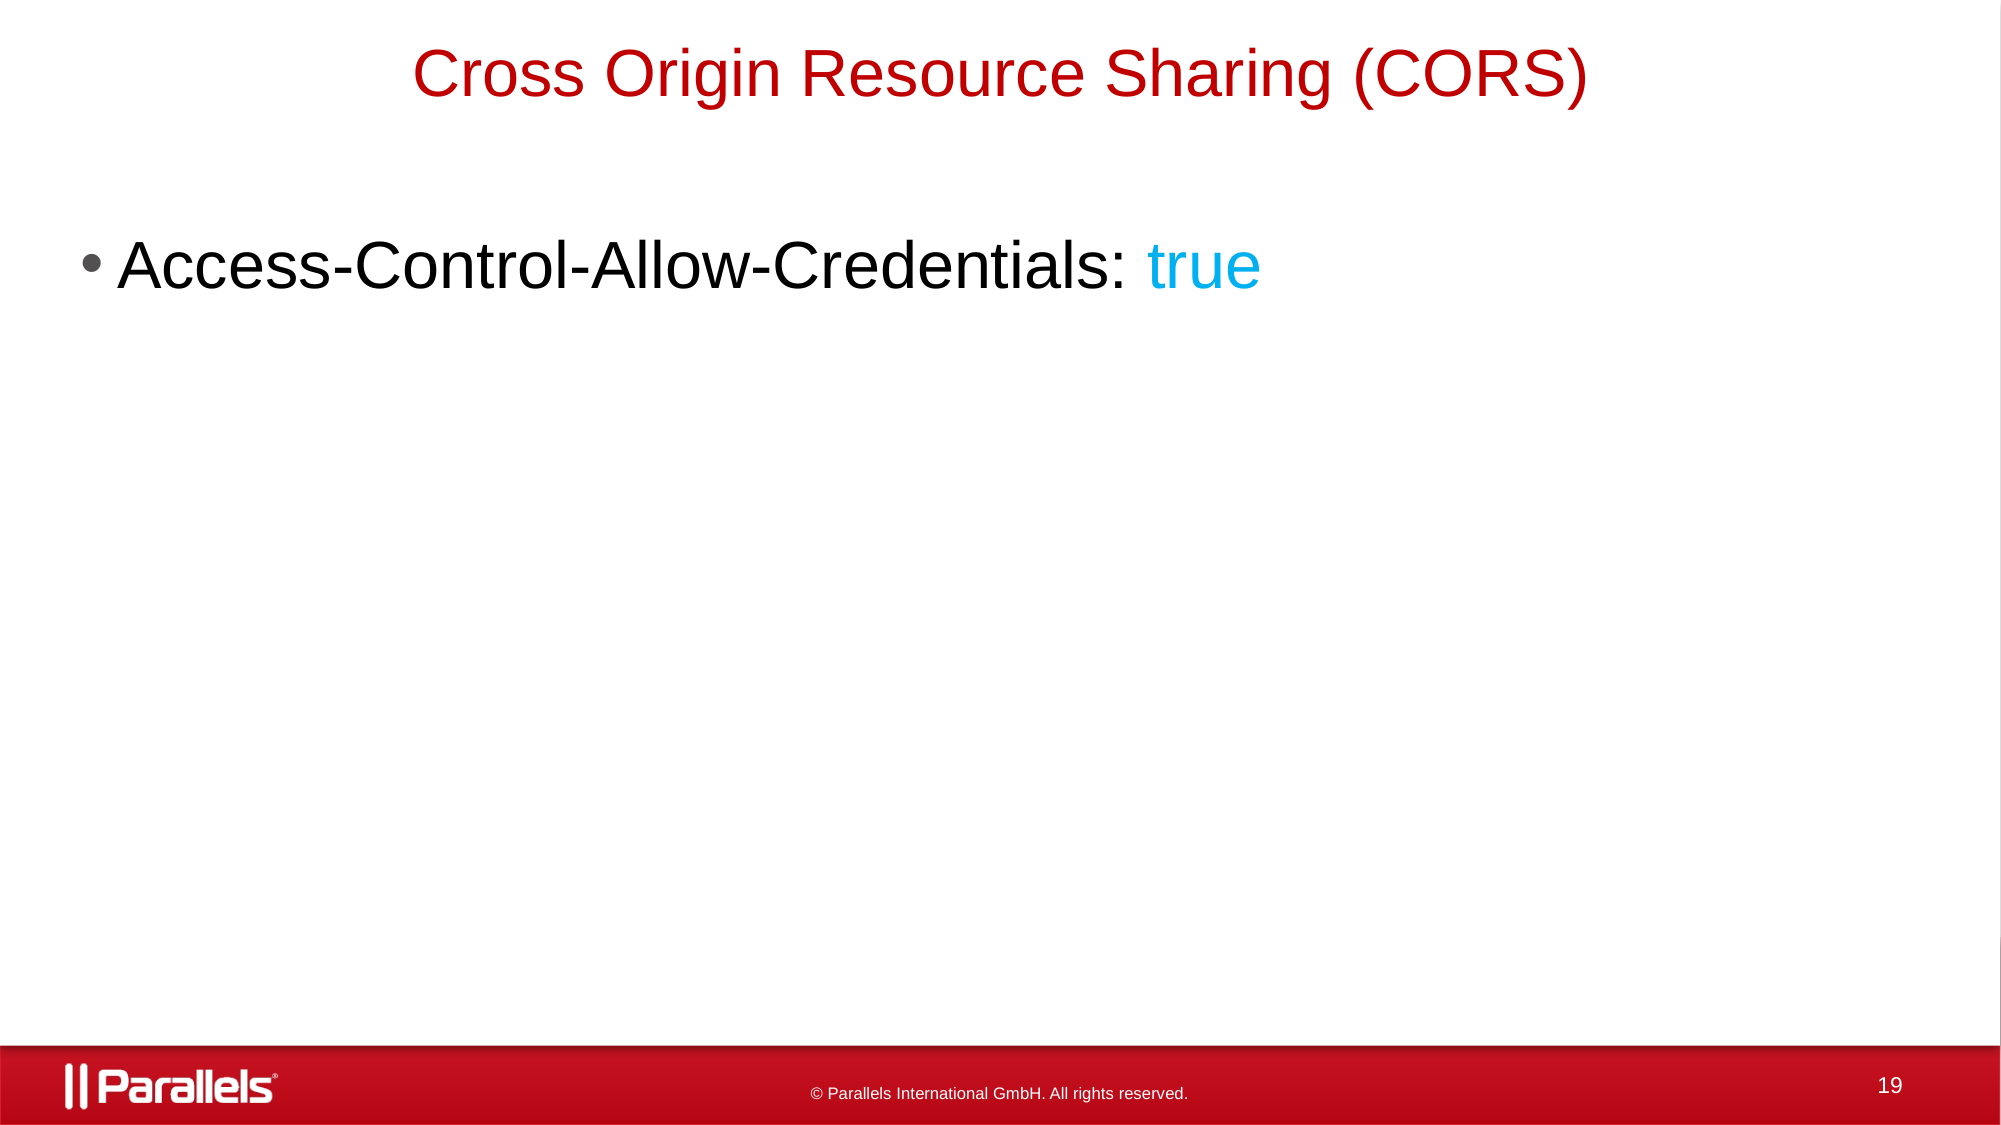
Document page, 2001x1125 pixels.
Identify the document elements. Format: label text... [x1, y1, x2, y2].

picture [42, 1039, 293, 1125]
title Cross Origin Resource Sharing (CORS) [64, 21, 1939, 119]
list Access-Control-Allow-Credentials: true [64, 121, 1937, 1000]
